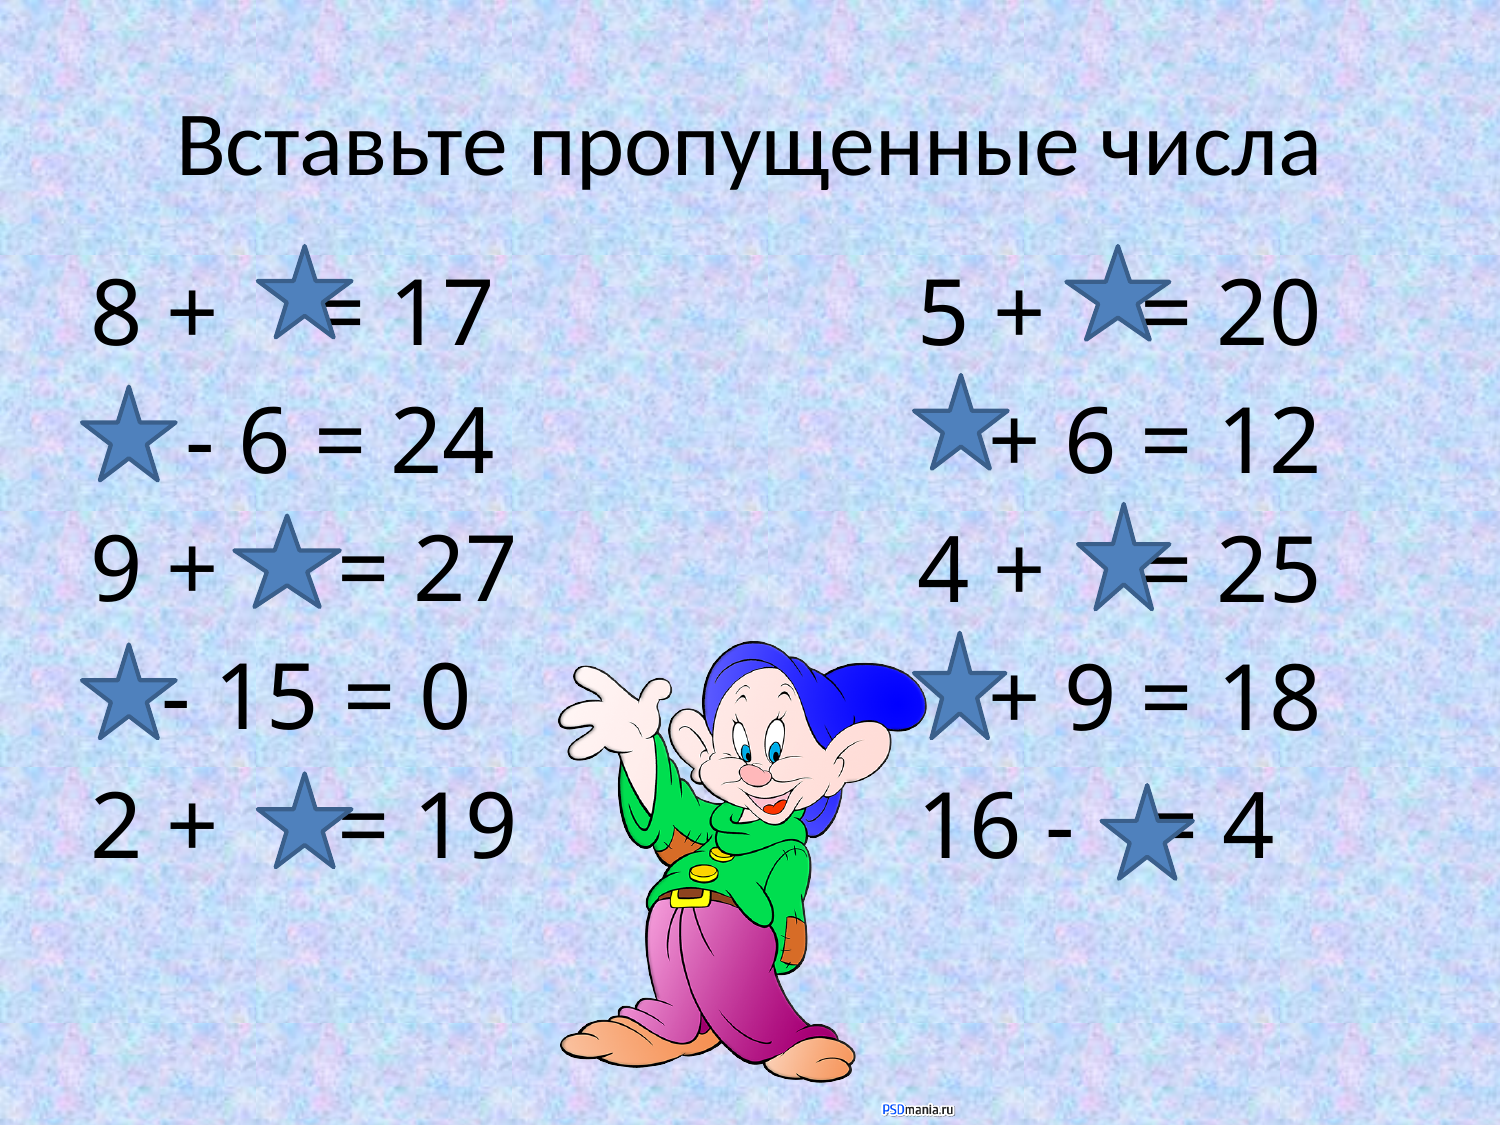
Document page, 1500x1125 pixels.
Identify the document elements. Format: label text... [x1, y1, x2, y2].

text_box [255, 243, 354, 340]
list 8 + = 17 - 6 = 24 9 + = 27 - 15 = 0 2 + = 19 [75, 246, 727, 1005]
picture [0, 0, 1500, 1125]
text_box [255, 771, 354, 869]
text_box [1064, 243, 1172, 342]
text_box [1099, 782, 1195, 881]
list 5 + = 20 + 6 = 12 4 + = 25 + 9 = 18 16 - = 4 [902, 246, 1500, 1005]
text_box [1076, 501, 1172, 612]
text_box [232, 513, 342, 609]
text_box [79, 642, 178, 740]
text_box [79, 384, 178, 483]
text_box [912, 372, 1010, 471]
title Вставьте пропущенные числа [75, 45, 1425, 233]
text_box [966, 648, 1008, 740]
